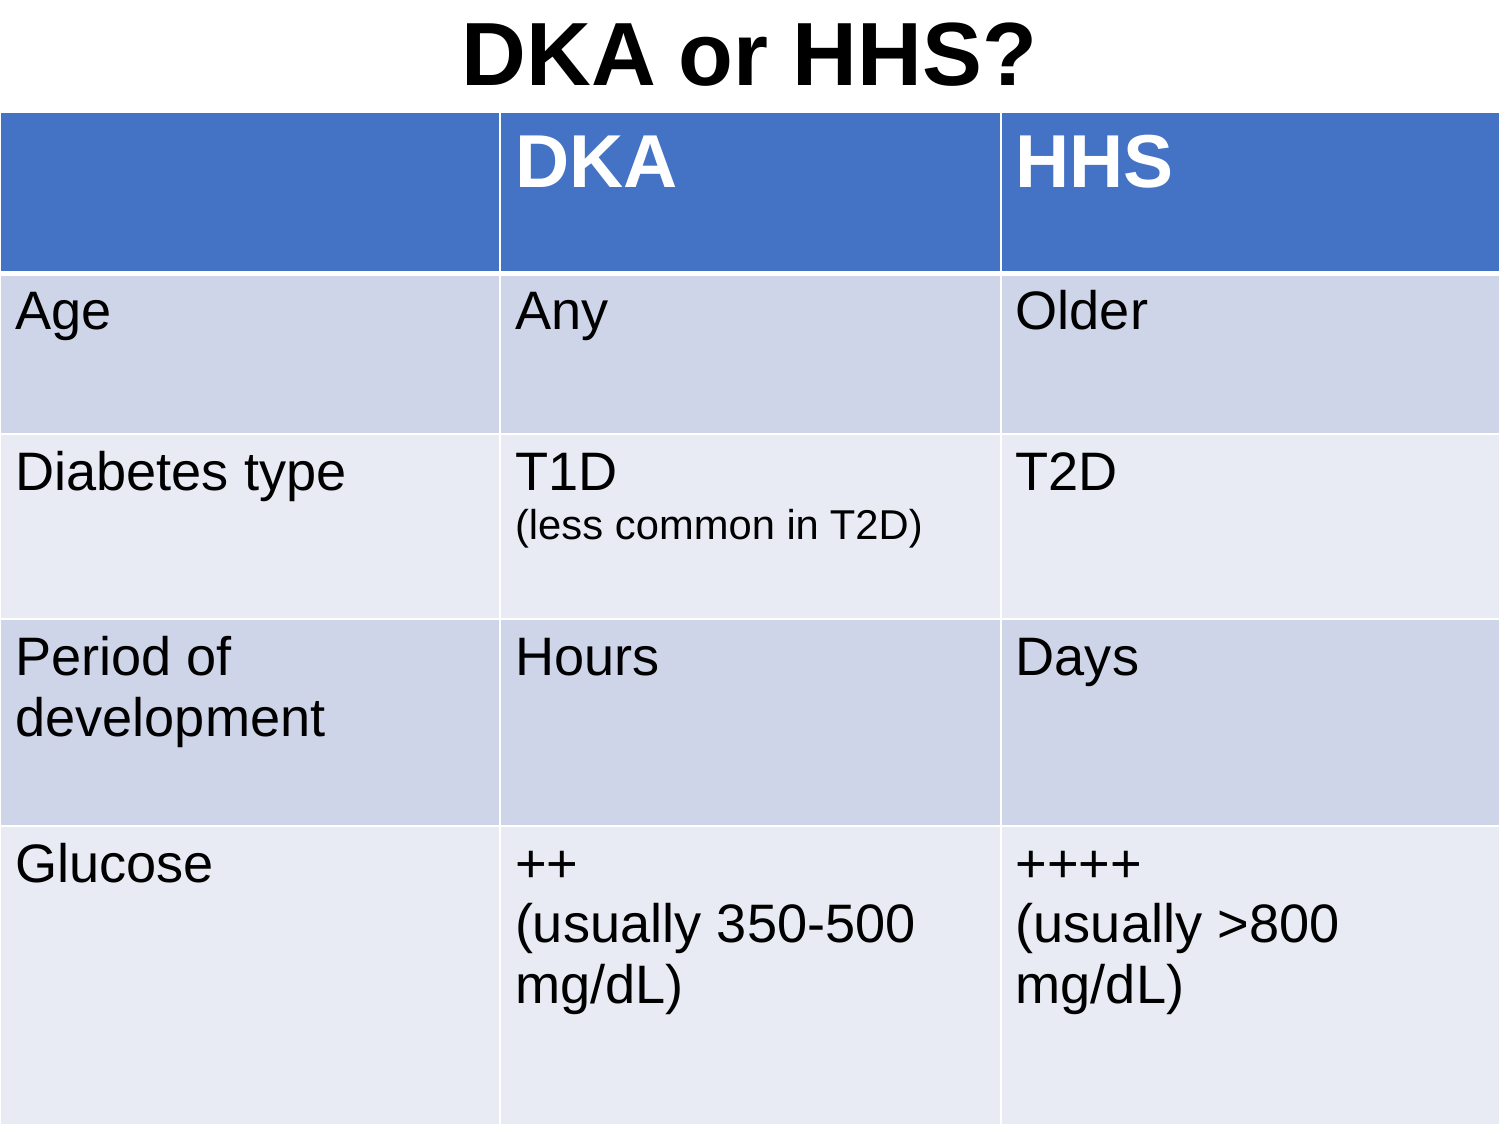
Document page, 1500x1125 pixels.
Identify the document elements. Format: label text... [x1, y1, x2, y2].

table_cell Diabetes type [1, 435, 499, 618]
table_cell Any [501, 276, 1000, 433]
table_cell Period of development [1, 620, 499, 825]
table_cell Hours [501, 620, 1000, 825]
table_cell T1D (less common in T2D) [501, 435, 1000, 618]
table_cell Days [1002, 620, 1499, 825]
table_cell Age [1, 276, 499, 433]
table_cell ++++ (usually >800 mg/dL) [1002, 827, 1499, 1124]
table_header [1, 113, 499, 271]
title DKA or HHS? [112, 0, 1388, 112]
table_cell Older [1002, 276, 1499, 433]
table_cell ++ (usually 350-500 mg/dL) [501, 827, 1000, 1124]
table_cell Glucose [1, 827, 499, 1124]
table_header HHS [1002, 113, 1499, 271]
table_cell T2D [1002, 435, 1499, 618]
table_header DKA [501, 113, 1000, 271]
